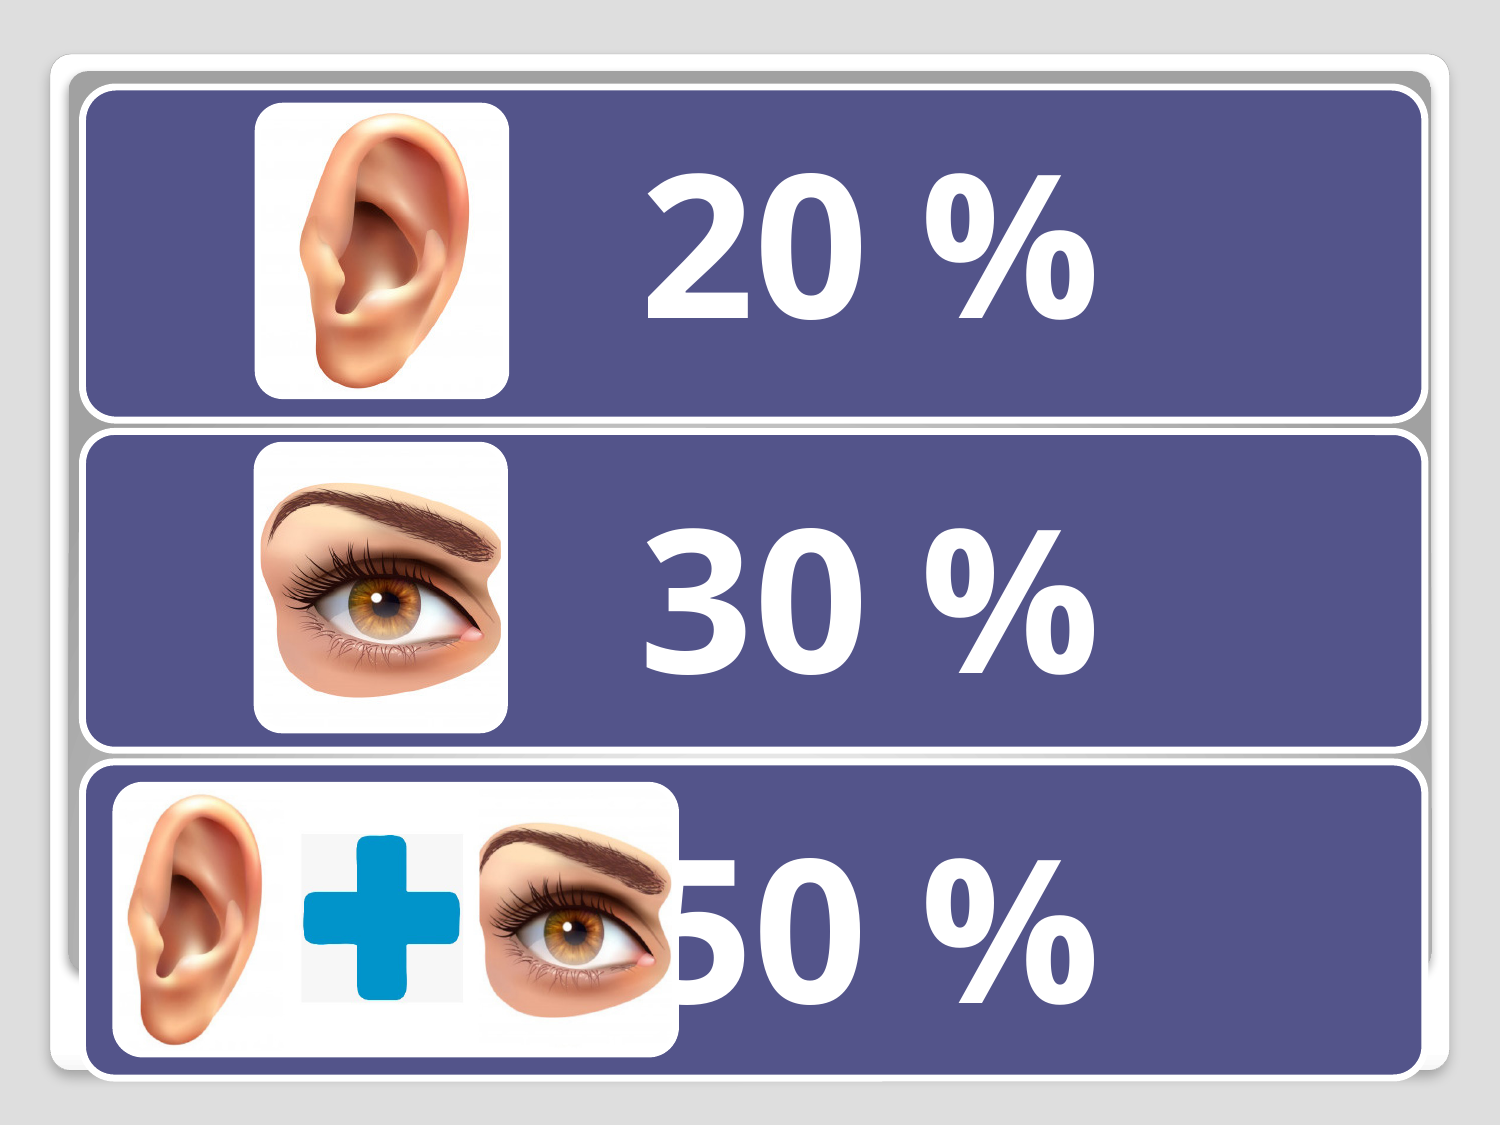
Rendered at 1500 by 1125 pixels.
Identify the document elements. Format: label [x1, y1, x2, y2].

list [82, 86, 1426, 1079]
